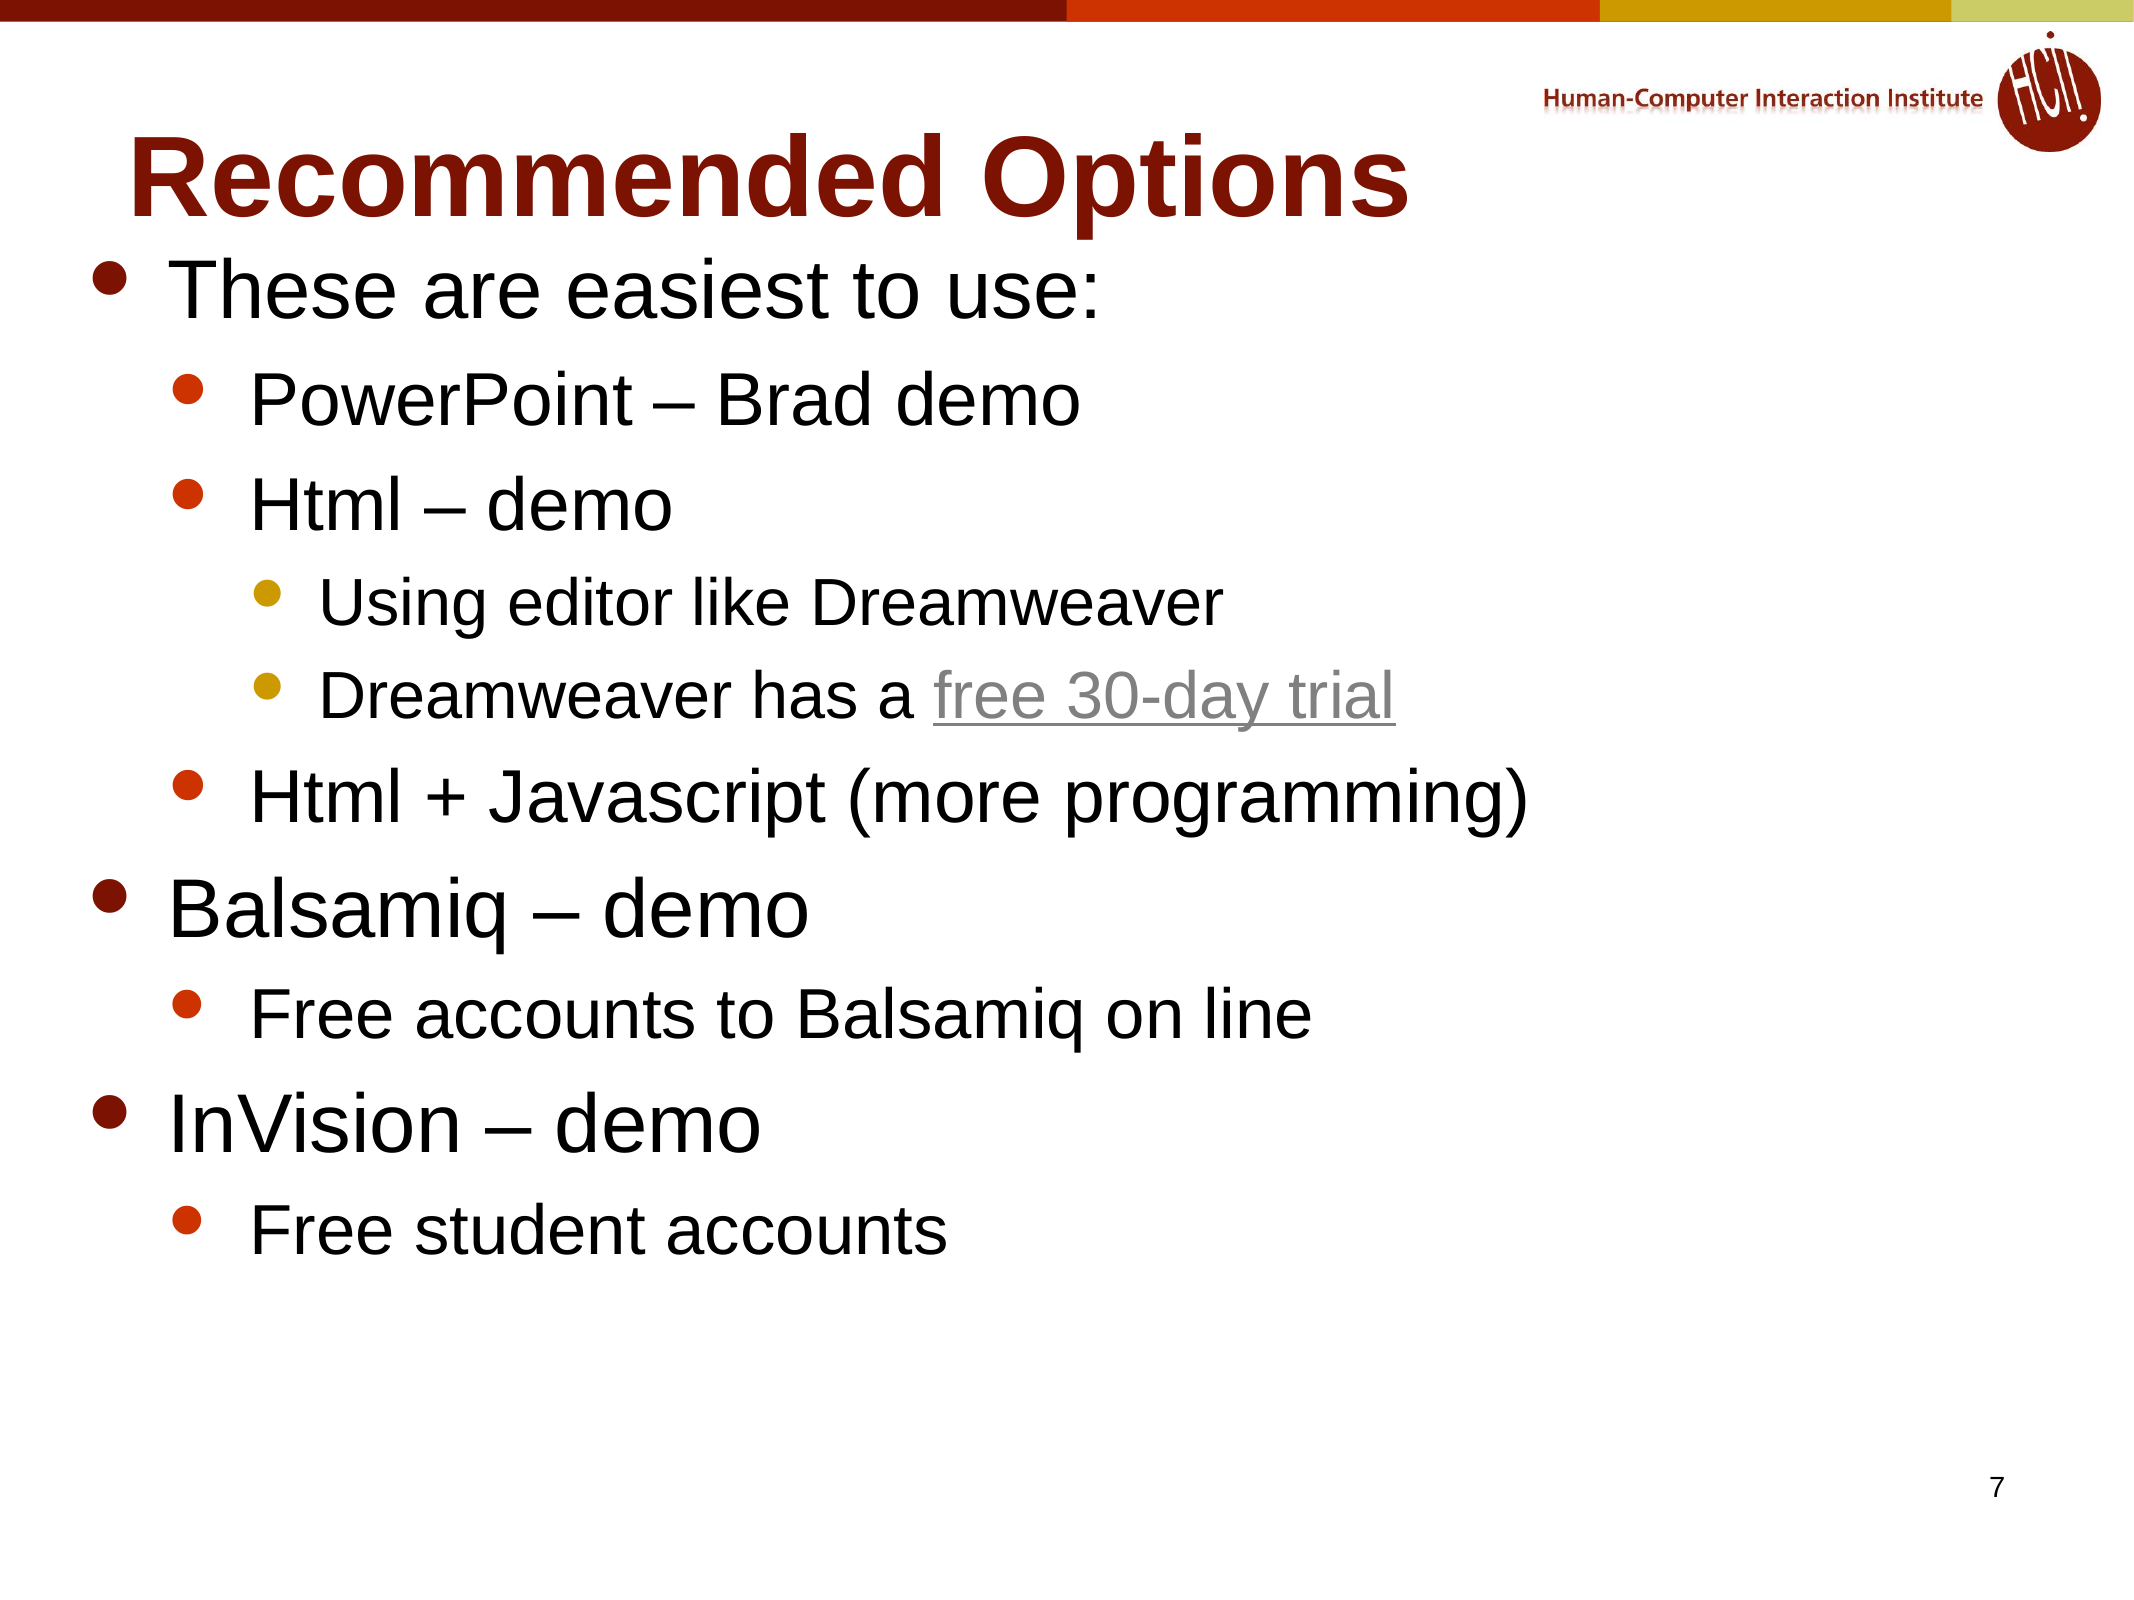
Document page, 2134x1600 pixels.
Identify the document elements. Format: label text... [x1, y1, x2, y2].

title Recommended Options [106, 28, 1867, 224]
list These are easiest to use: PowerPoint – Brad demo Html – demo Using editor like Dreamweaver Dreamweaver has a free 30-day trial Html + Javascript (more programming) Balsamiq – demo Free accounts to Balsamiq on line InVision – demo Free student accounts [66, 224, 2134, 1356]
picture [1867, 31, 2101, 152]
slide_number 7 [1528, 1457, 2027, 1565]
